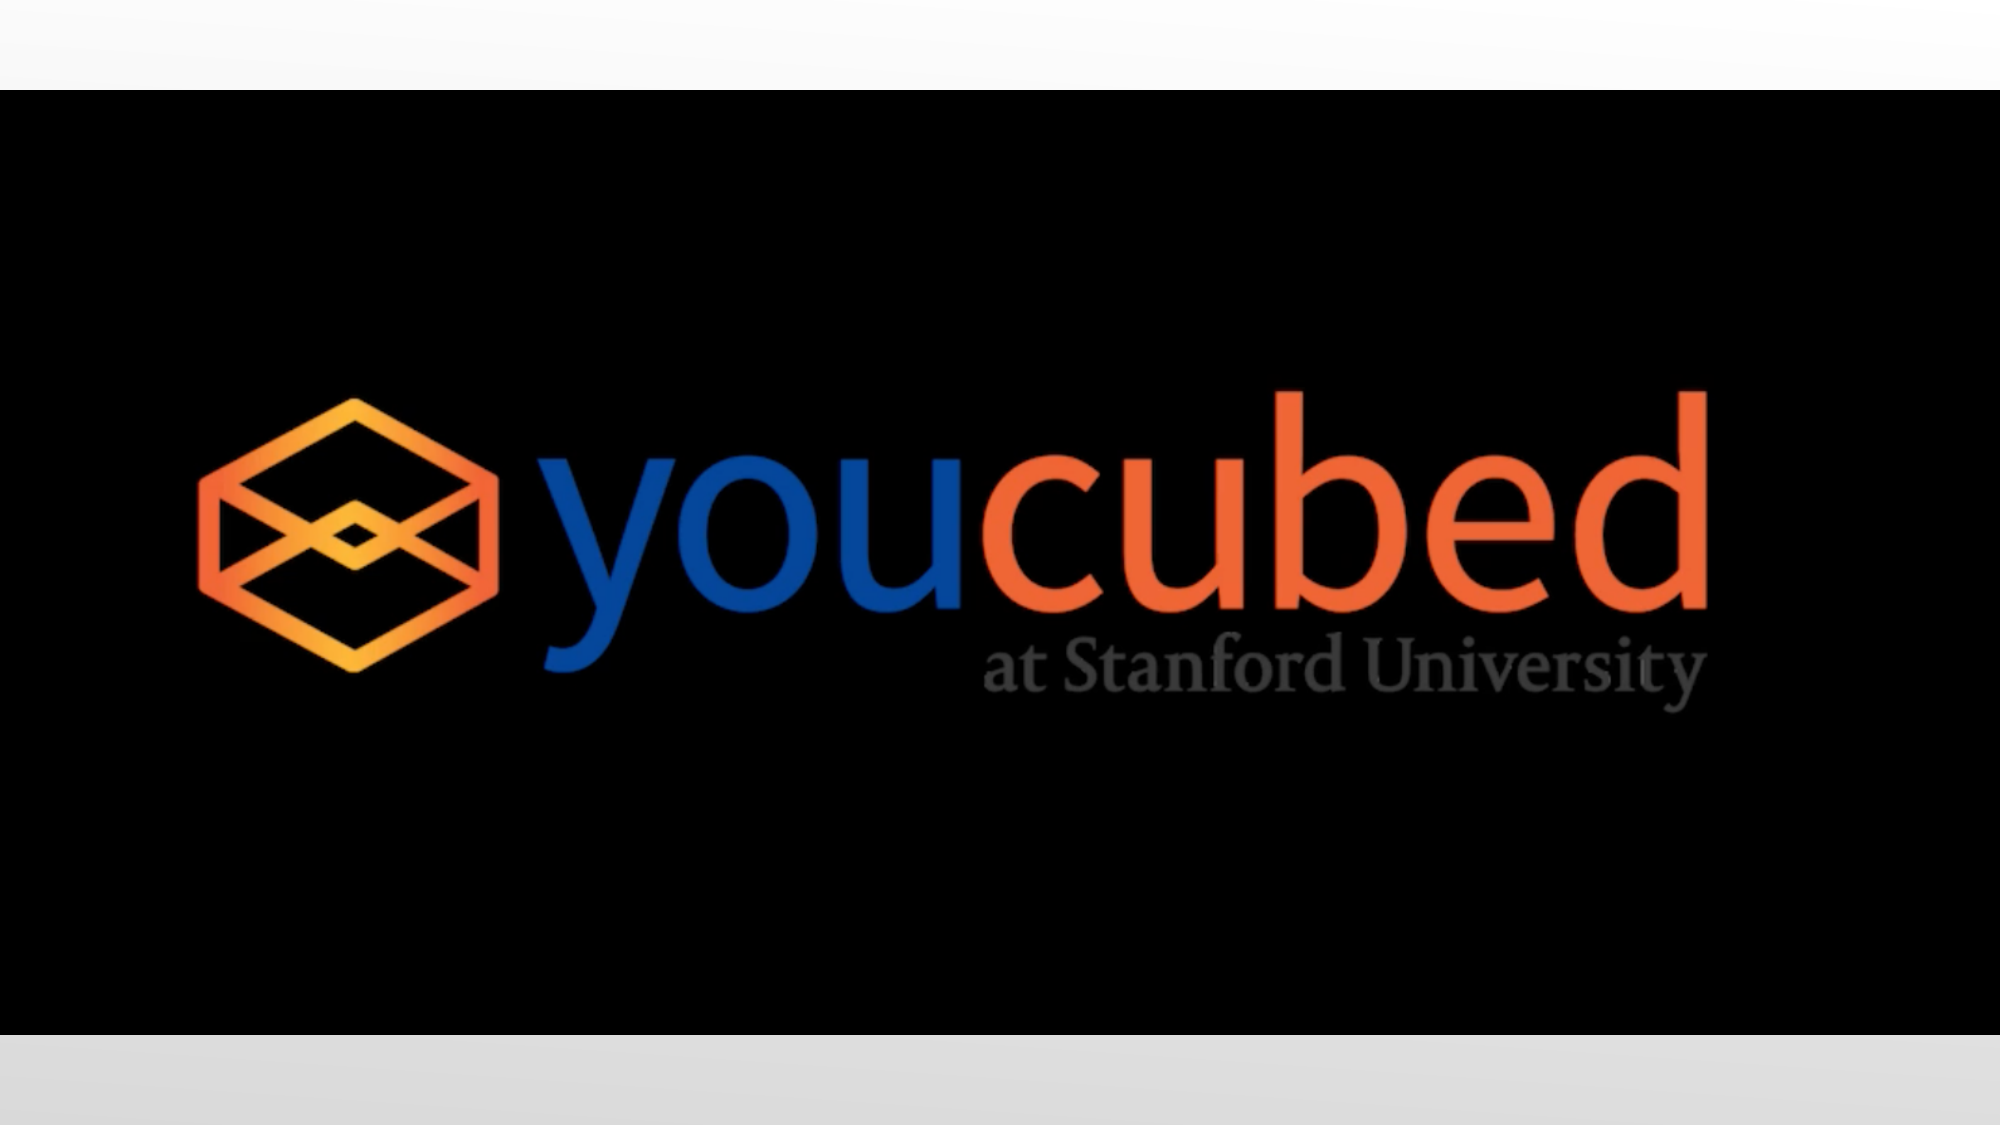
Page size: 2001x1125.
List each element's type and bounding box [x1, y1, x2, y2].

picture [0, 90, 2000, 1035]
